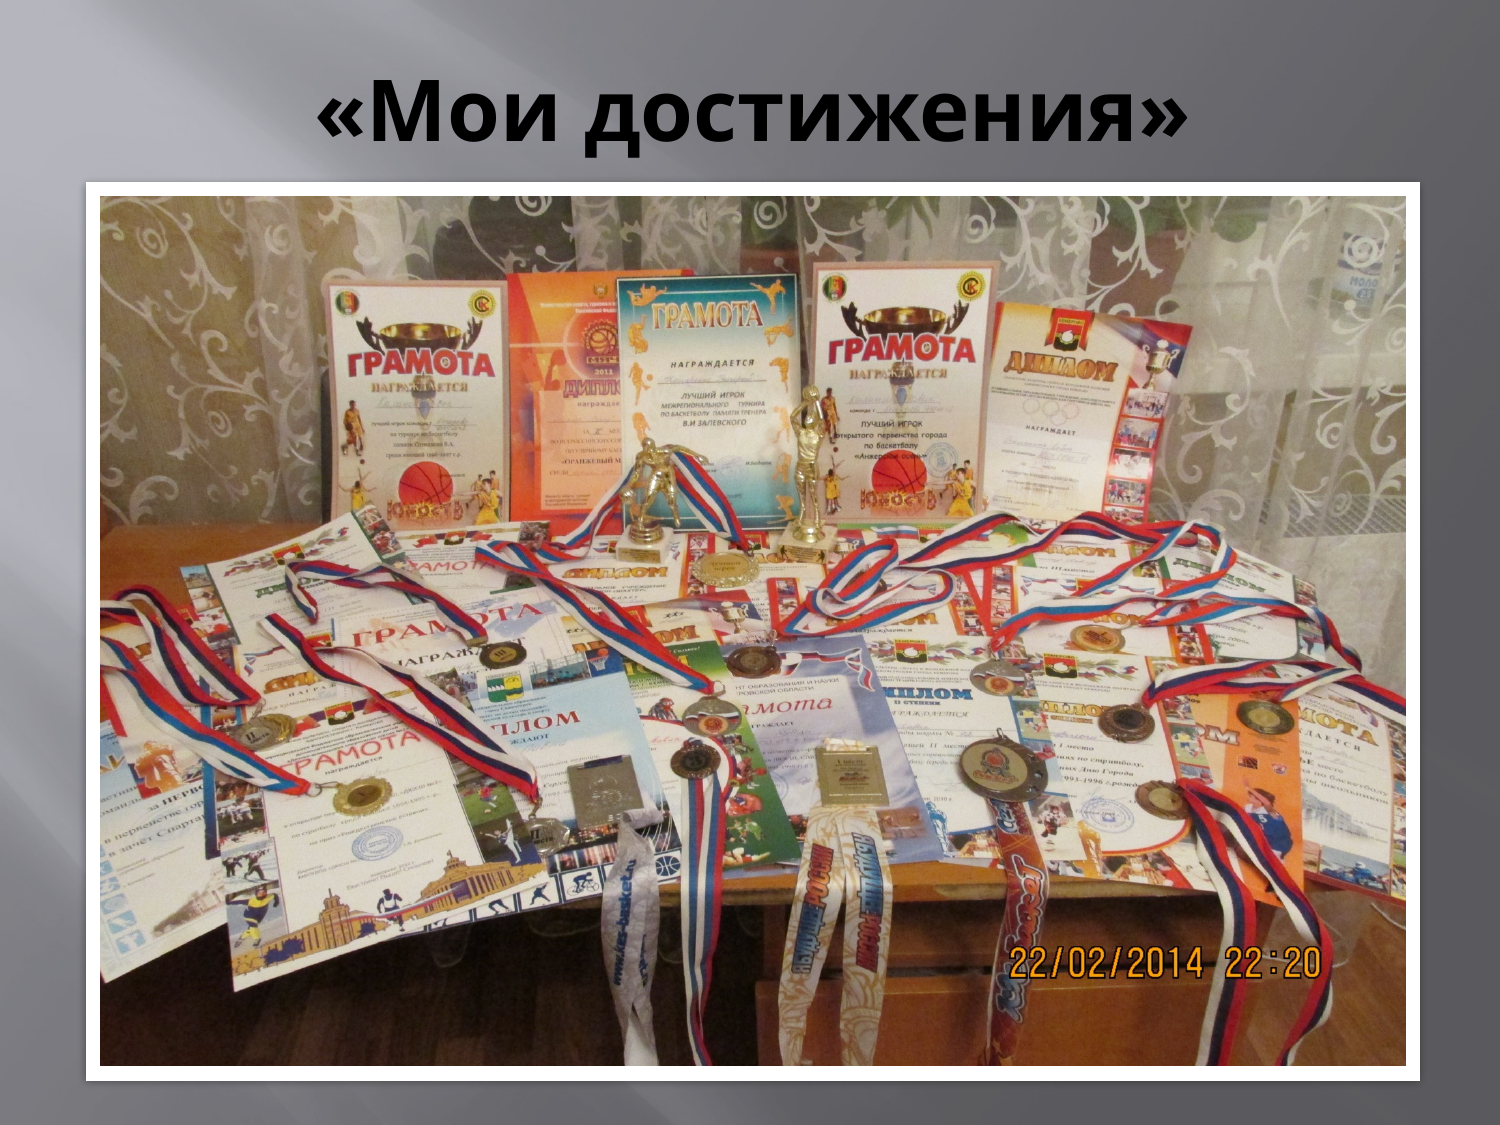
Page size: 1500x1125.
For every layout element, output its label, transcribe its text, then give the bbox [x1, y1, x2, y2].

title «Мои достижения» [78, 13, 1428, 201]
picture [100, 196, 1406, 1067]
